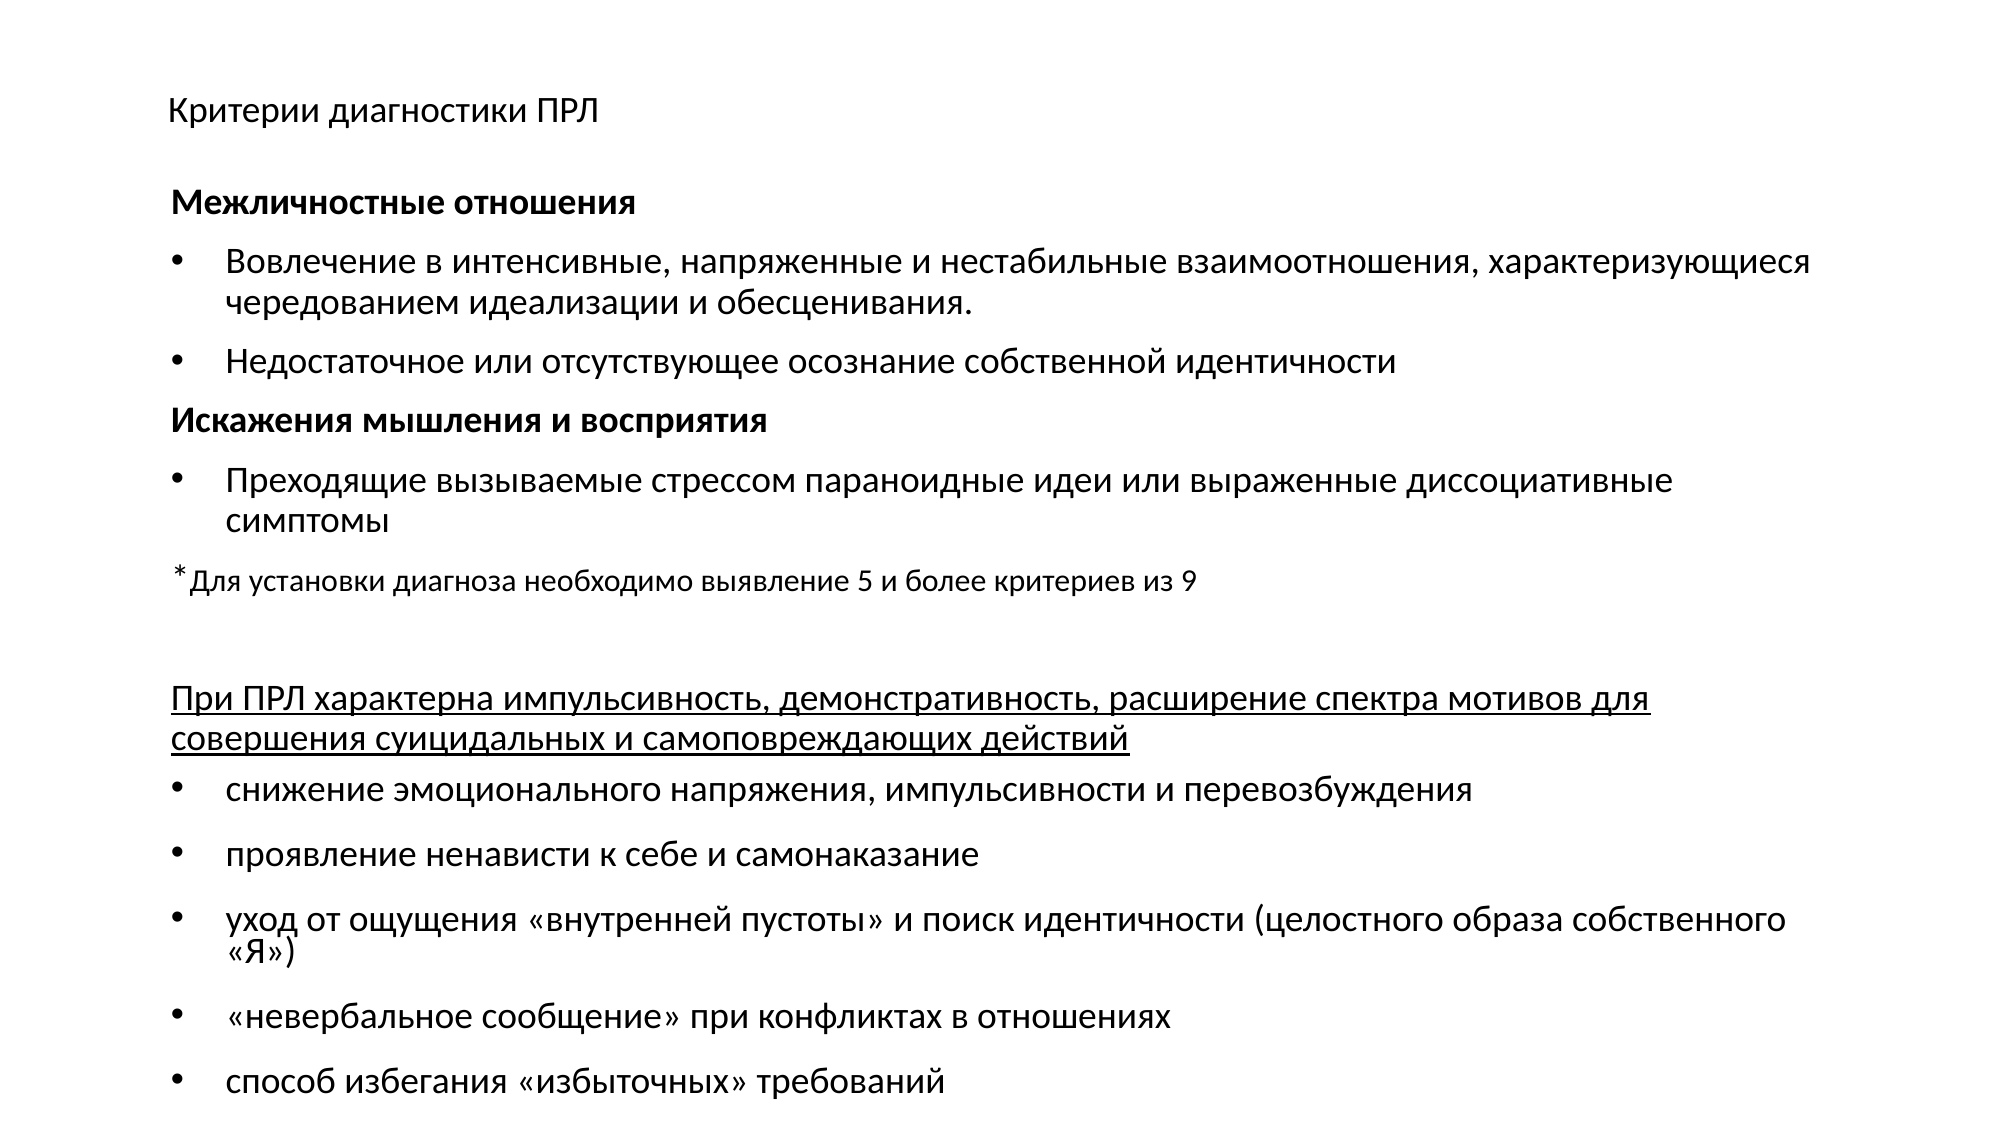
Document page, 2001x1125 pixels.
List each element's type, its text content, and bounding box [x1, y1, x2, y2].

list Межличностные отношения Вовлечение в интенсивные, напряженные и нестабильные взаимоотношения, характеризующиеся чередованием идеализации и обесценивания. Недостаточное или отсутствующее осознание собственной идентичности Искажения мышления и восприятия Преходящие вызываемые стрессом параноидные идеи или выраженные диссоциативные симптомы *Для установки диагноза необходимо выявление 5 и более критериев из 9 При ПРЛ характерна импульсивность, демонстративность, расширение спектра мотивов для совершения суицидальных и самоповреждающих действий снижение эмоционального напряжения, импульсивности и перевозбуждения проявление ненависти к себе и самонаказание уход от ощущения «внутренней пустоты» и поиск идентичности (целостного образа собственного «Я») «невербальное сообщение» при конфликтах в отношениях способ избегания «избыточных» требований [155, 174, 1862, 1110]
title Критерии диагностики ПРЛ [153, 41, 1836, 164]
